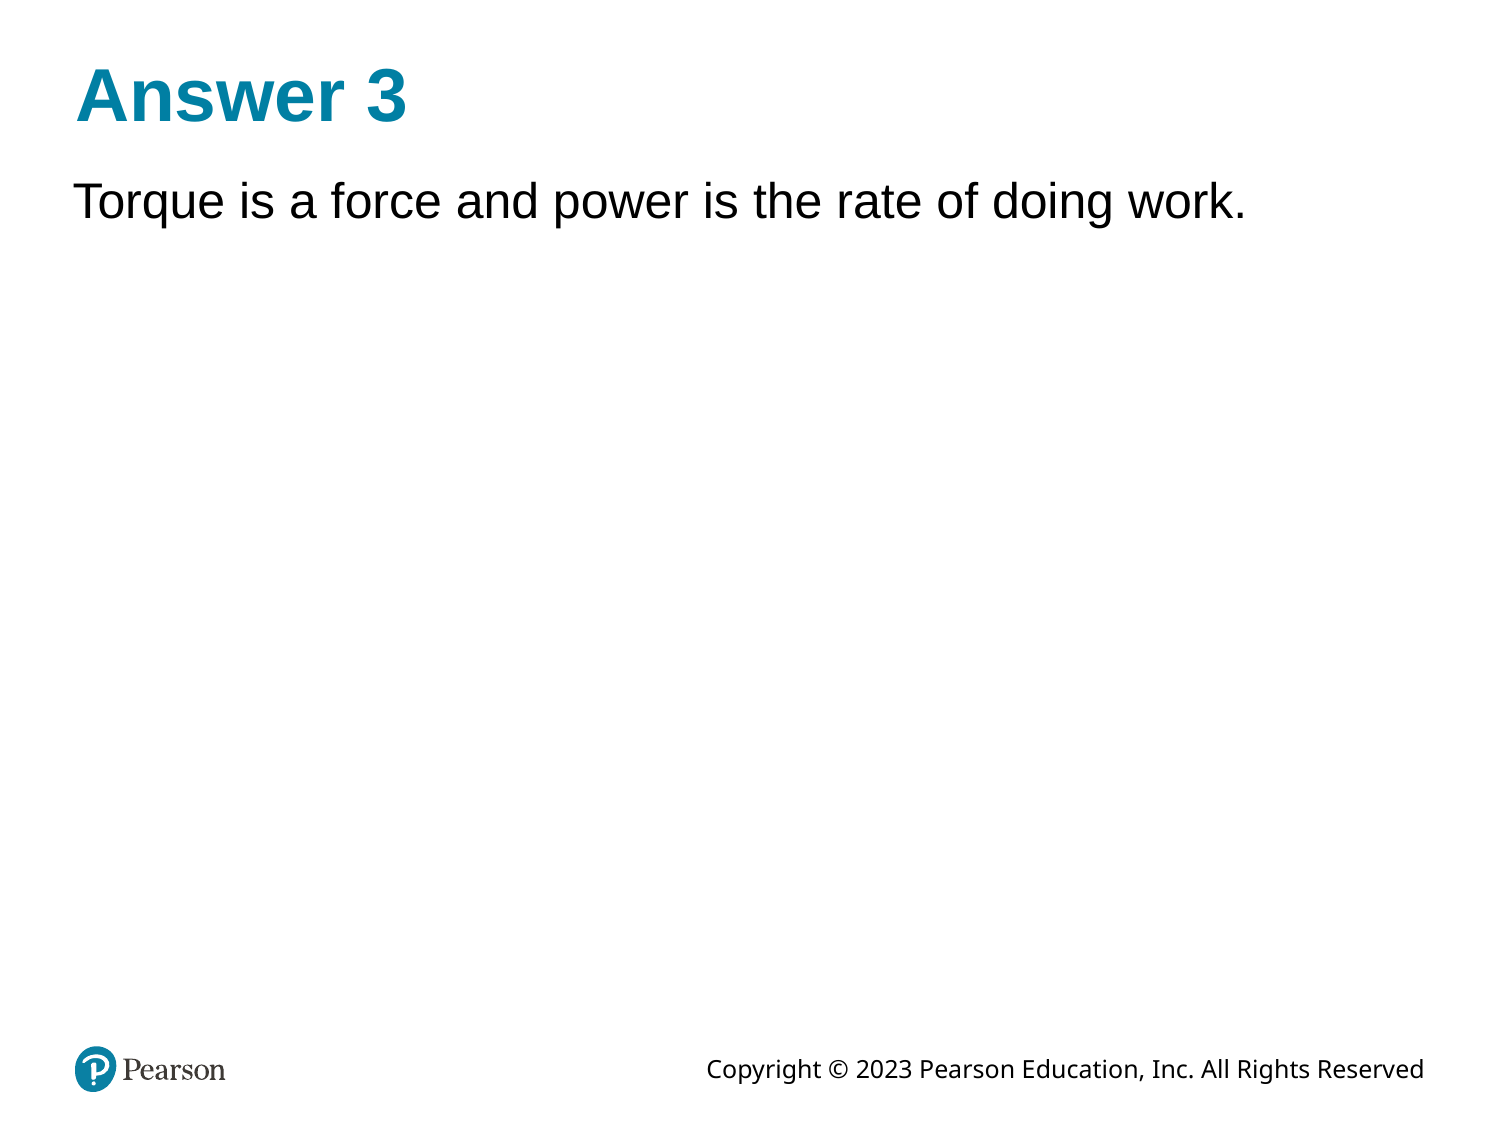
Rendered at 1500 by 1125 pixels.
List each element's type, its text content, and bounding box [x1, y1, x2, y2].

title Answer 3 [75, 0, 1425, 144]
list Torque is a force and power is the rate of doing work. [72, 160, 1423, 814]
